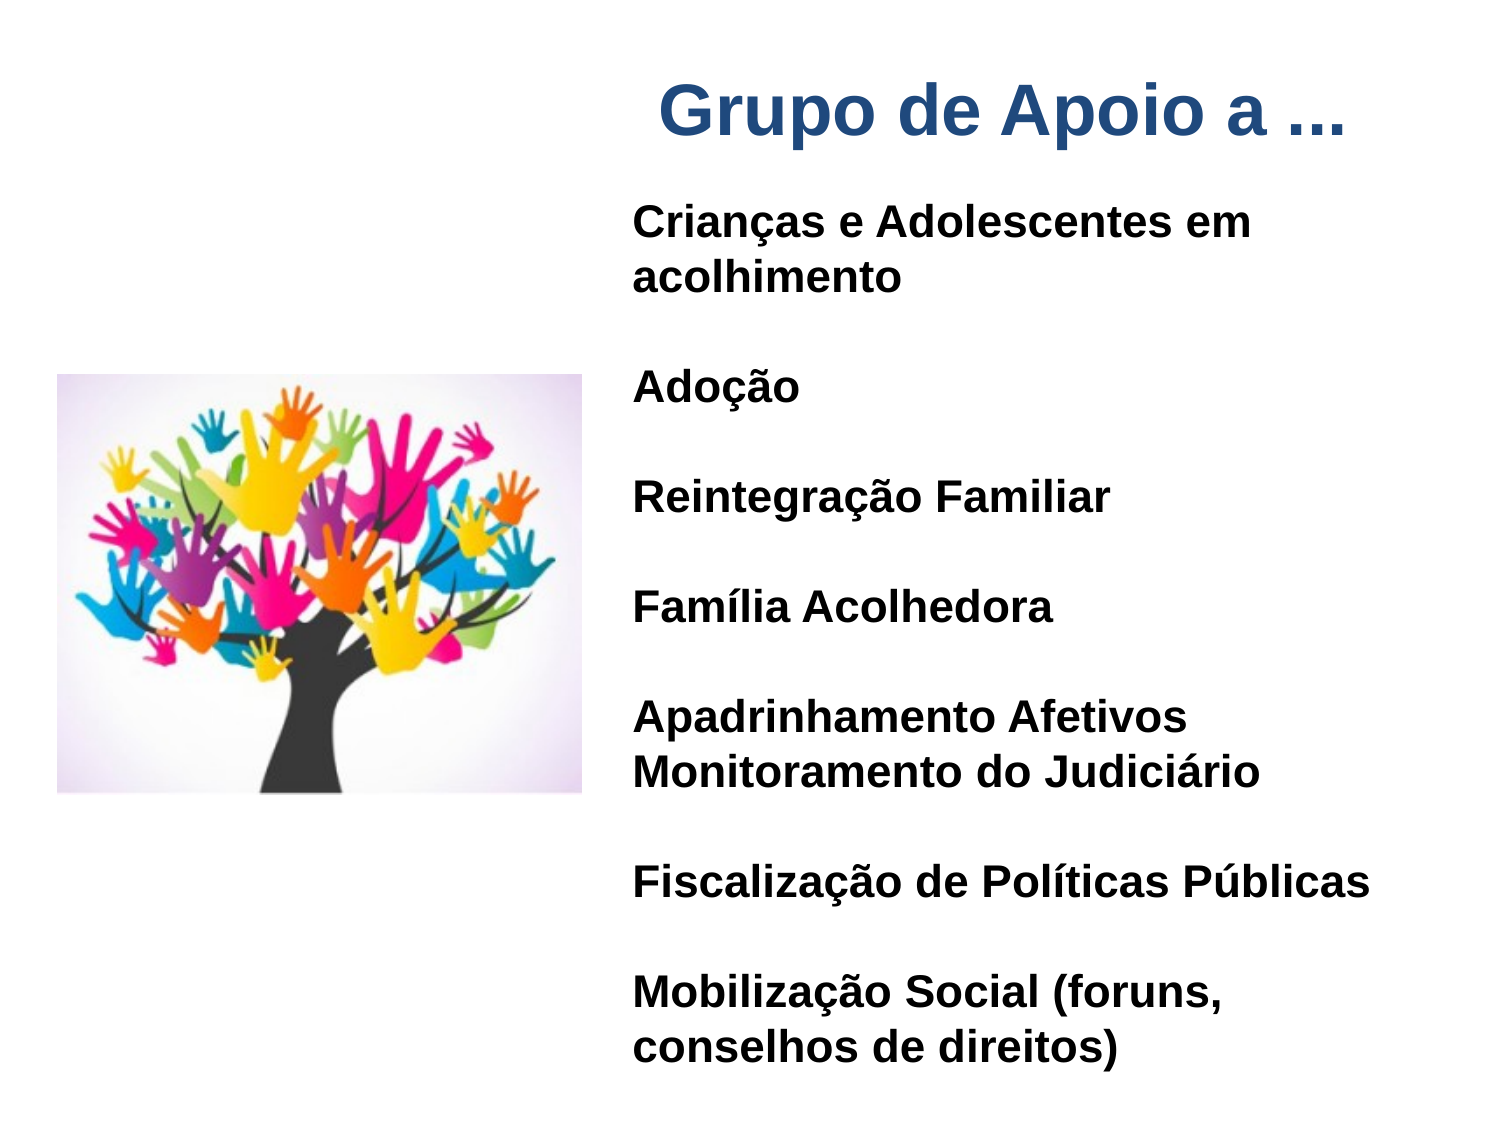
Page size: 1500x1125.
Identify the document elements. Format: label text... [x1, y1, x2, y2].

picture [57, 374, 582, 795]
text_box Grupo de Apoio a ... [643, 54, 1436, 159]
text_box Crianças e Adolescentes em acolhimento Adoção Reintegração Familiar Família Acolhedora Apadrinhamento Afetivos Monitoramento do Judiciário Fiscalização de Políticas Públicas Mobilização Social (foruns, conselhos de direitos) [617, 184, 1468, 367]
